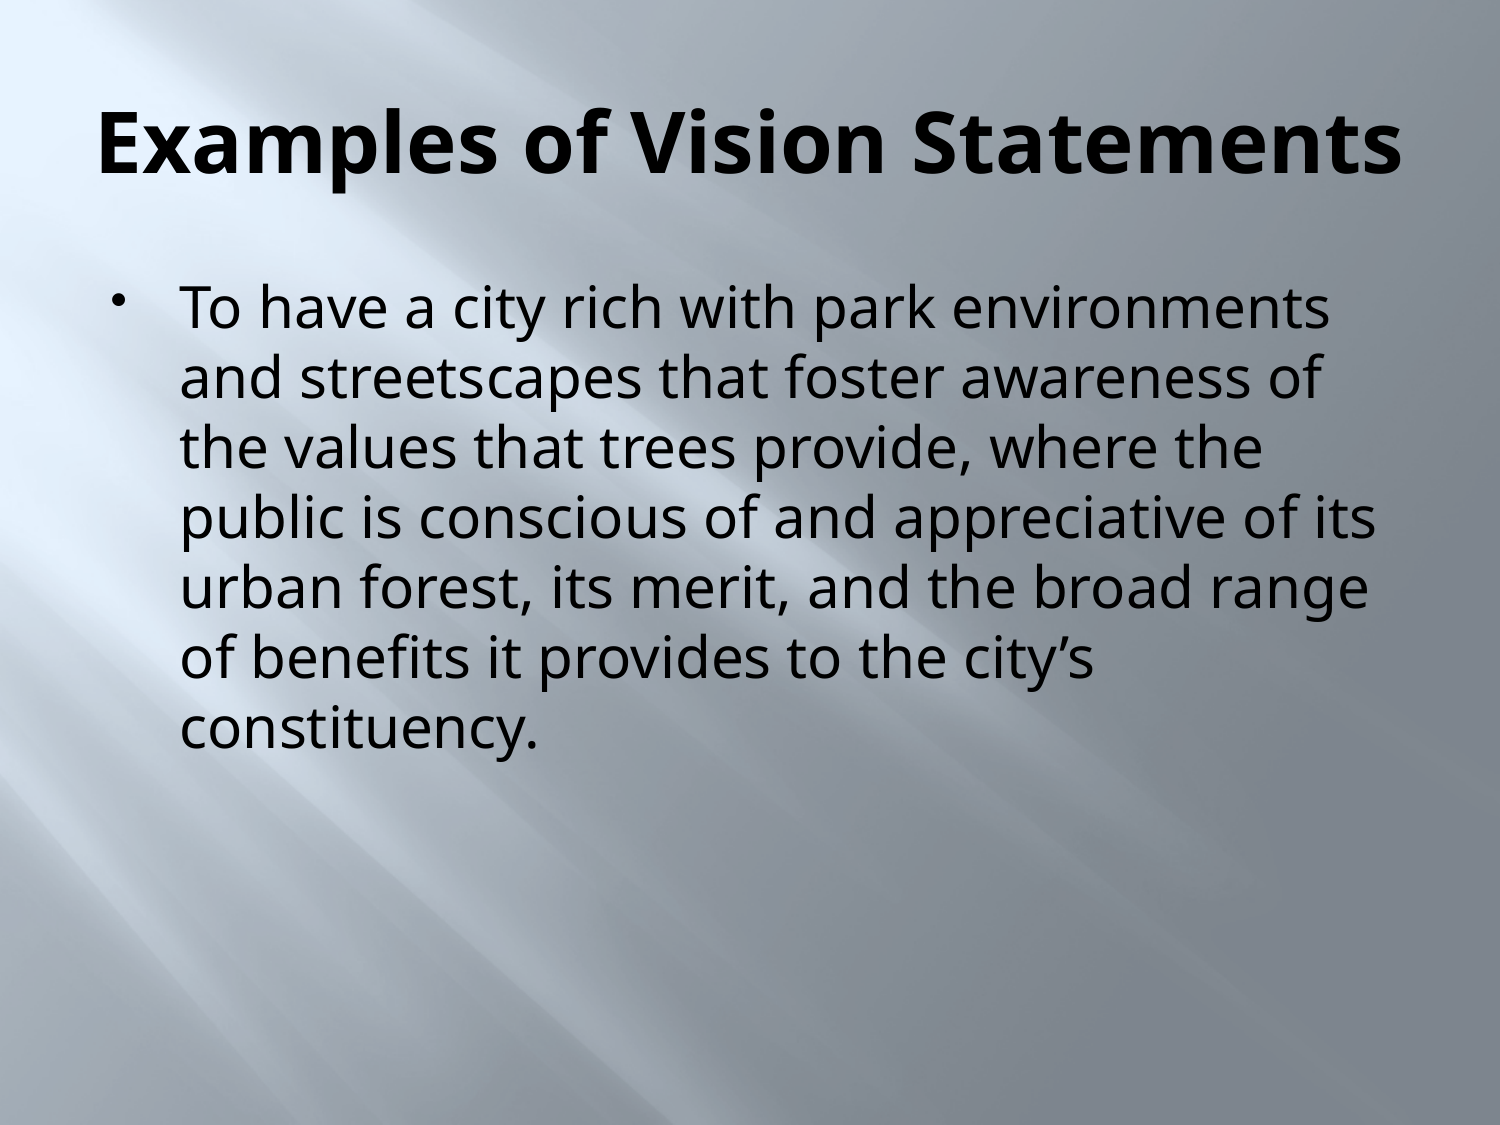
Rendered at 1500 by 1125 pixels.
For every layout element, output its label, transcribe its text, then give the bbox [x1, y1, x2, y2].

title Examples of Vision Statements [75, 45, 1425, 233]
list To have a city rich with park environments and streetscapes that foster awareness of the values that trees provide, where the public is conscious of and appreciative of its urban forest, its merit, and the broad range of benefits it provides to the city’s constituency. [75, 262, 1425, 1035]
